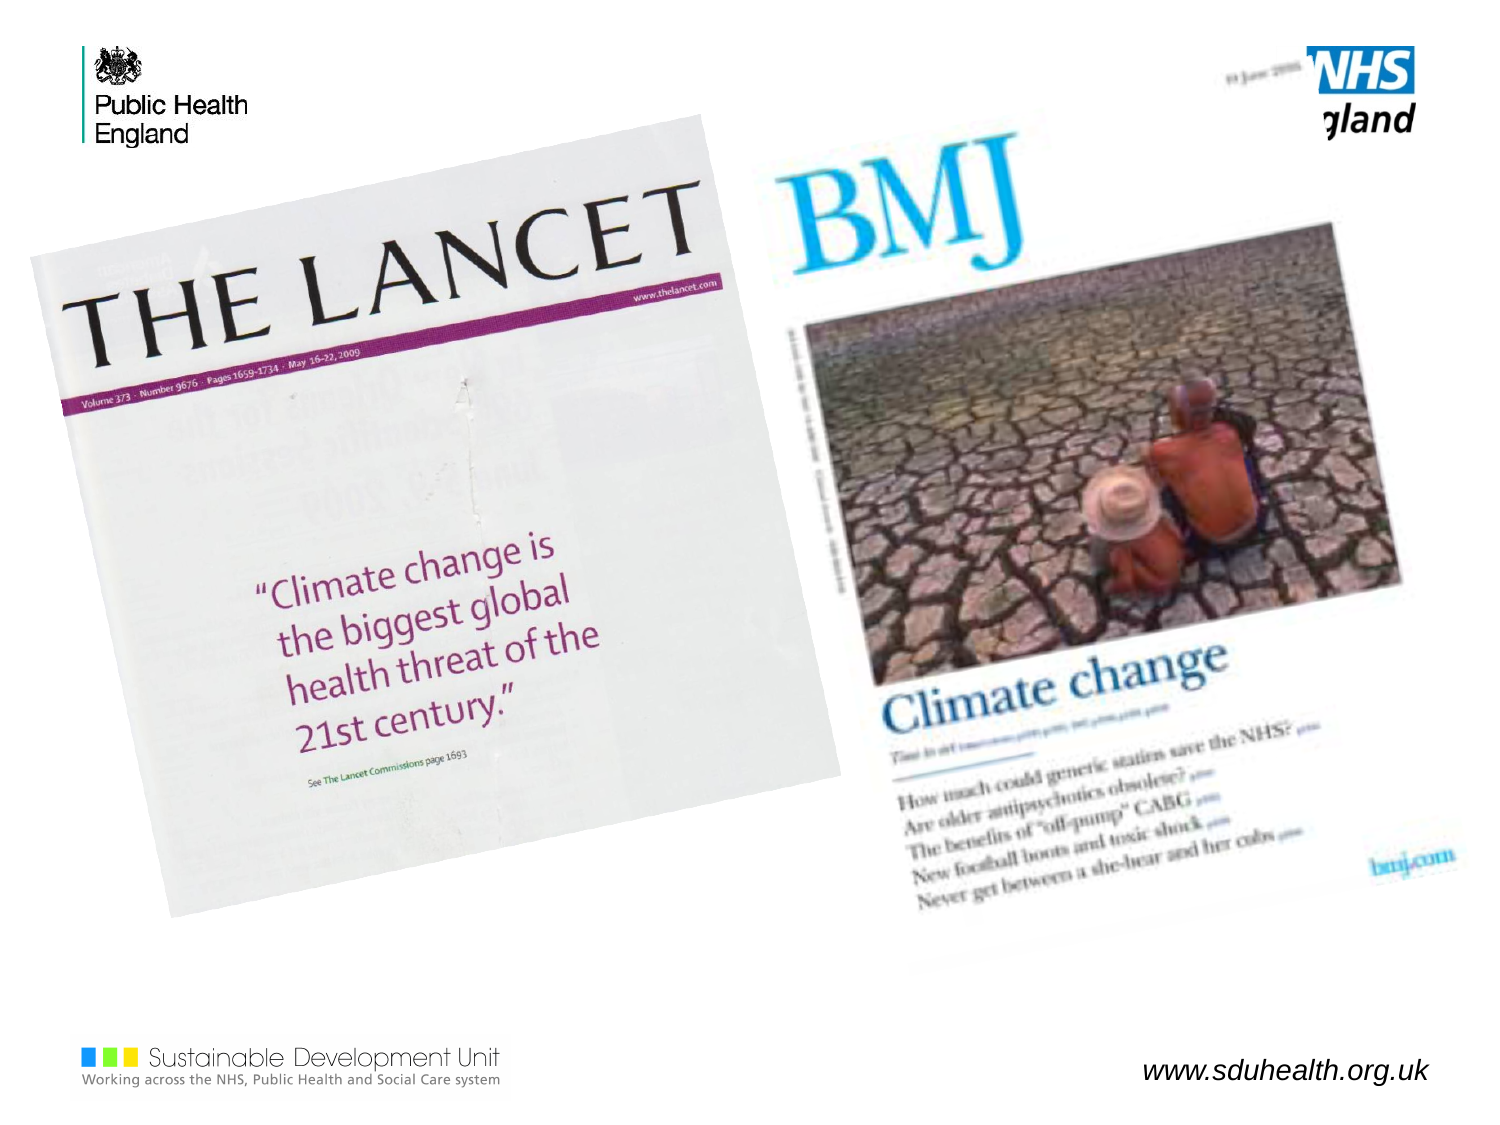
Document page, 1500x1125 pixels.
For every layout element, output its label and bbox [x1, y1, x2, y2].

picture [82, 46, 247, 148]
picture [31, 46, 1469, 976]
picture [70, 1034, 511, 1101]
